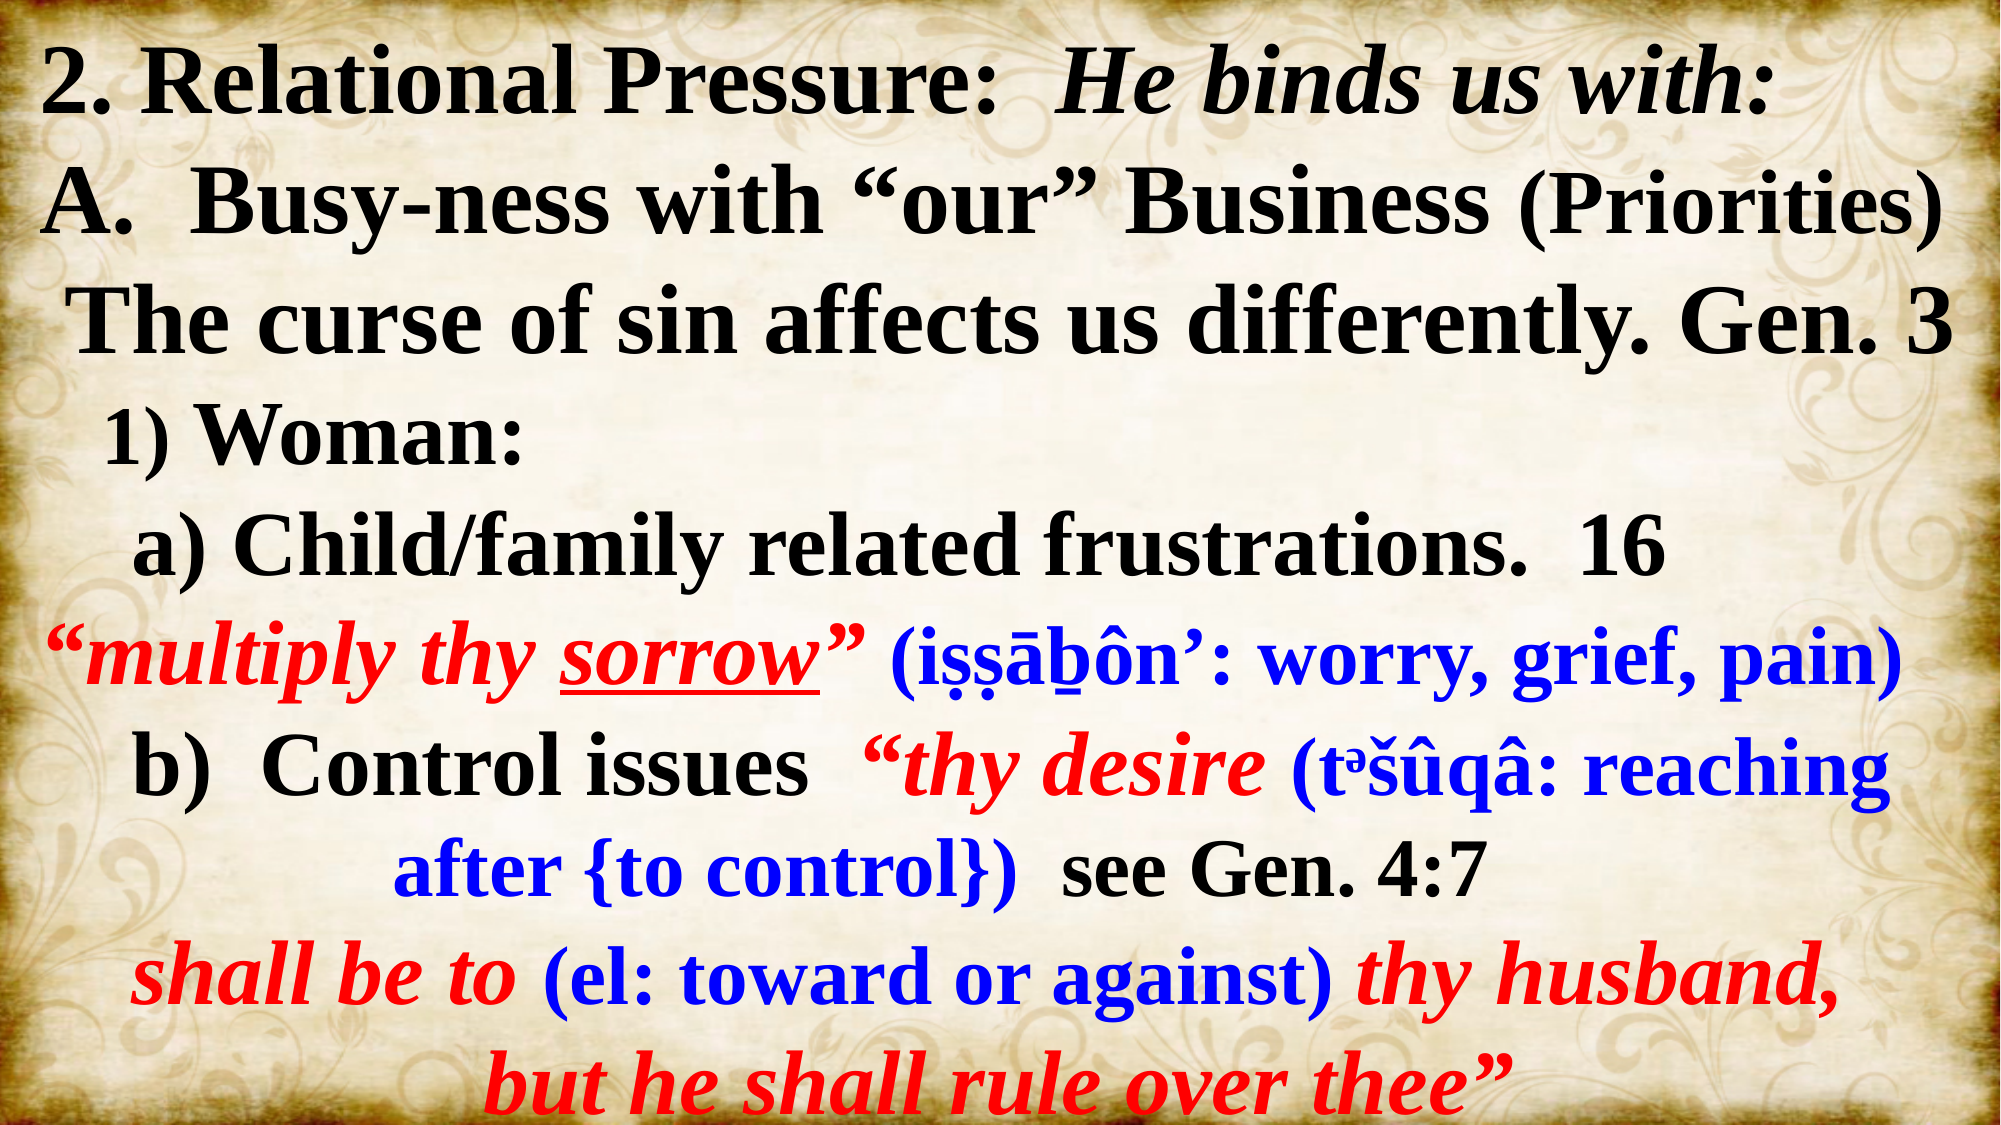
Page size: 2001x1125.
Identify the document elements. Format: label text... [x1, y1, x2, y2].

picture [0, 0, 2001, 1125]
text_box 2. Relational Pressure: He binds us with: Busy-ness with “our” Business (Priorities) The curse of sin affects us differently. Gen. 3 1) Woman: a) Child/family related frustrations. 16 “multiply thy sorrow” (iṣṣāḇôn’: worry, grief, pain) b) Control issues “thy desire (tᵊšûqâ: reaching after {to control}) see Gen. 4:7 shall be to (el: toward or against) thy husband, but he shall rule over thee” [24, 6, 1975, 1125]
